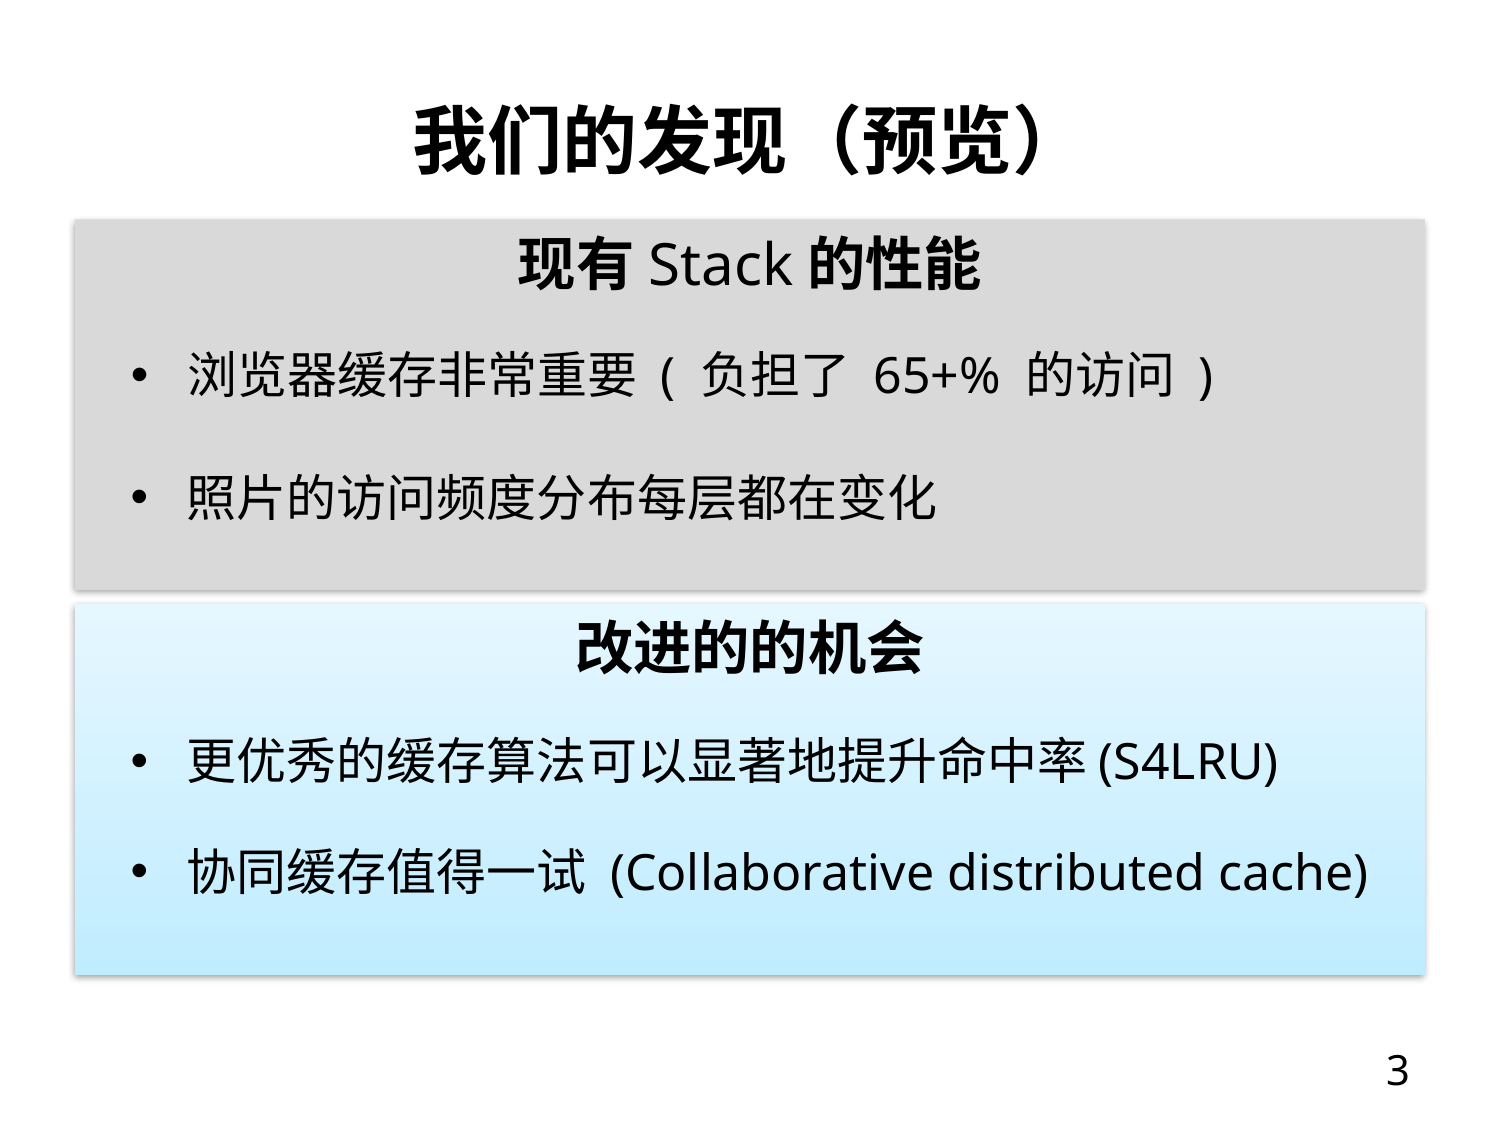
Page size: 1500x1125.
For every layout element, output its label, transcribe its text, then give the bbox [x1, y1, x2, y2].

text_box 改进的的机会 [74, 603, 1426, 976]
slide_number 2 [1074, 1042, 1425, 1103]
text_box 协同缓存值得一试 (Collaborative distributed cache) [115, 832, 1449, 924]
text_box 更优秀的缓存算法可以显著地提升命中率(S4LRU) [115, 722, 1357, 813]
list 浏览器缓存非常重要 ( 负担了 65+% 的访问 ) [115, 336, 1484, 440]
text_box 现有Stack的性能 [74, 219, 1426, 591]
title 我们的发现（预览） [75, 45, 1425, 218]
text_box 照片的访问频度分布每层都在变化 [115, 458, 1357, 550]
